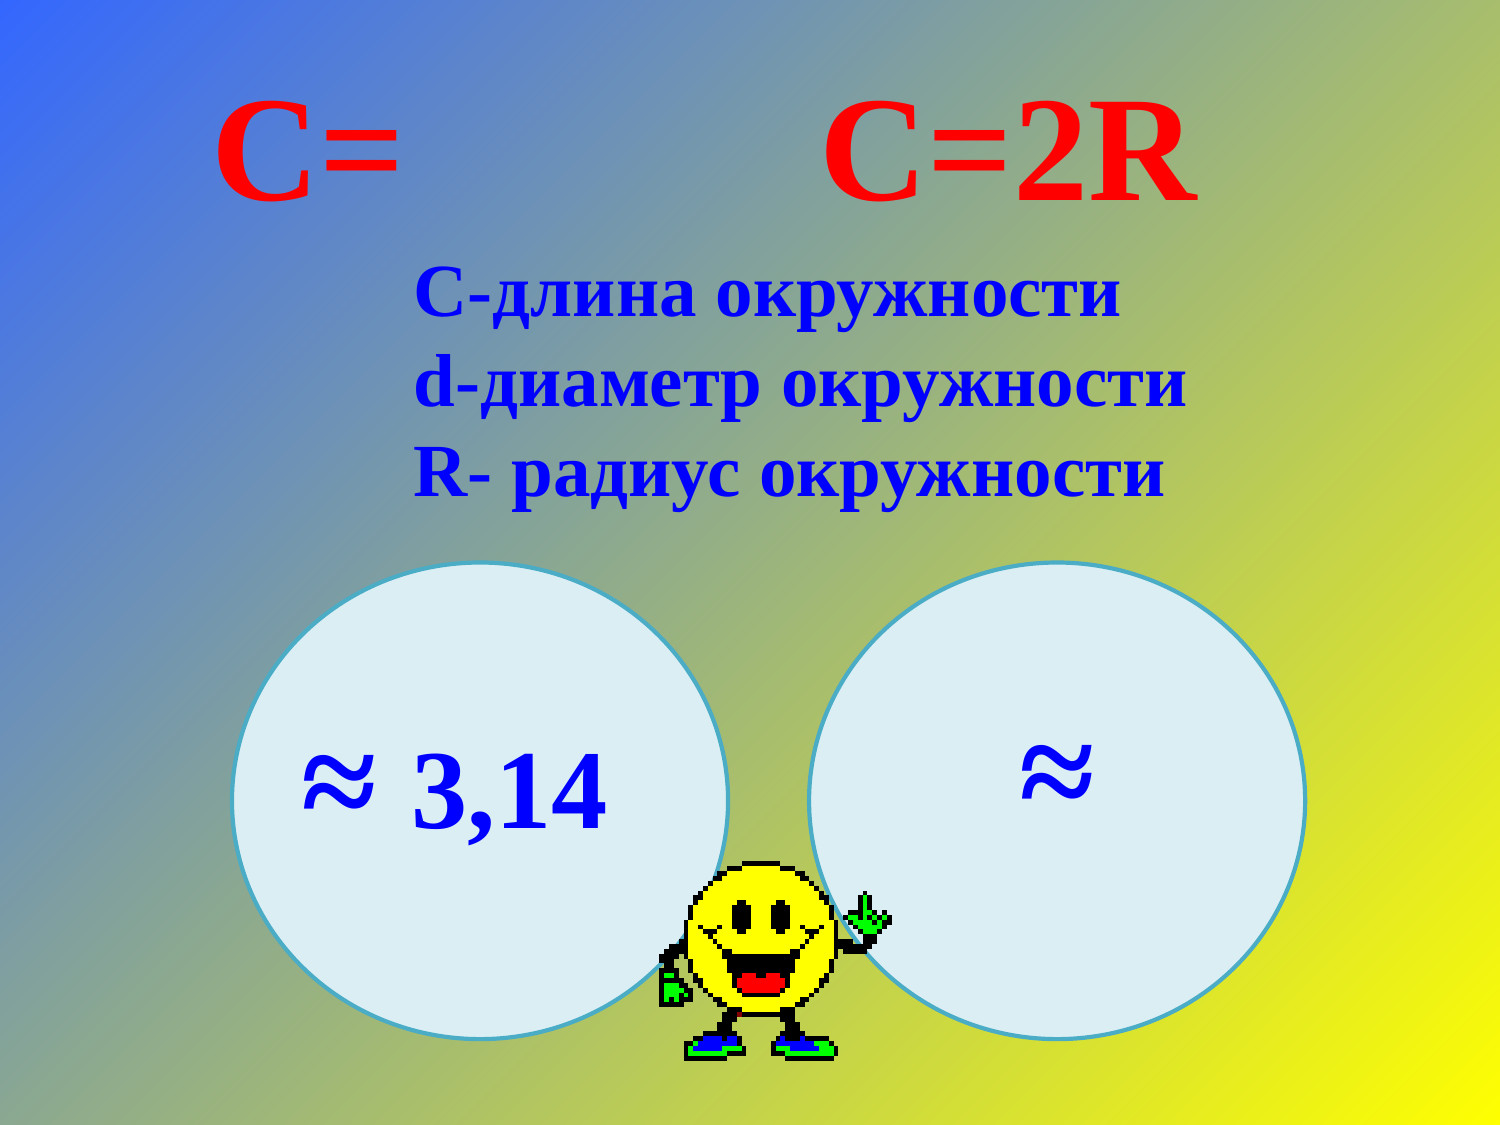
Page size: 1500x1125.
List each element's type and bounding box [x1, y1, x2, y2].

text_box [229, 560, 731, 1042]
text_box [806, 560, 1308, 1042]
picture [655, 857, 897, 1066]
